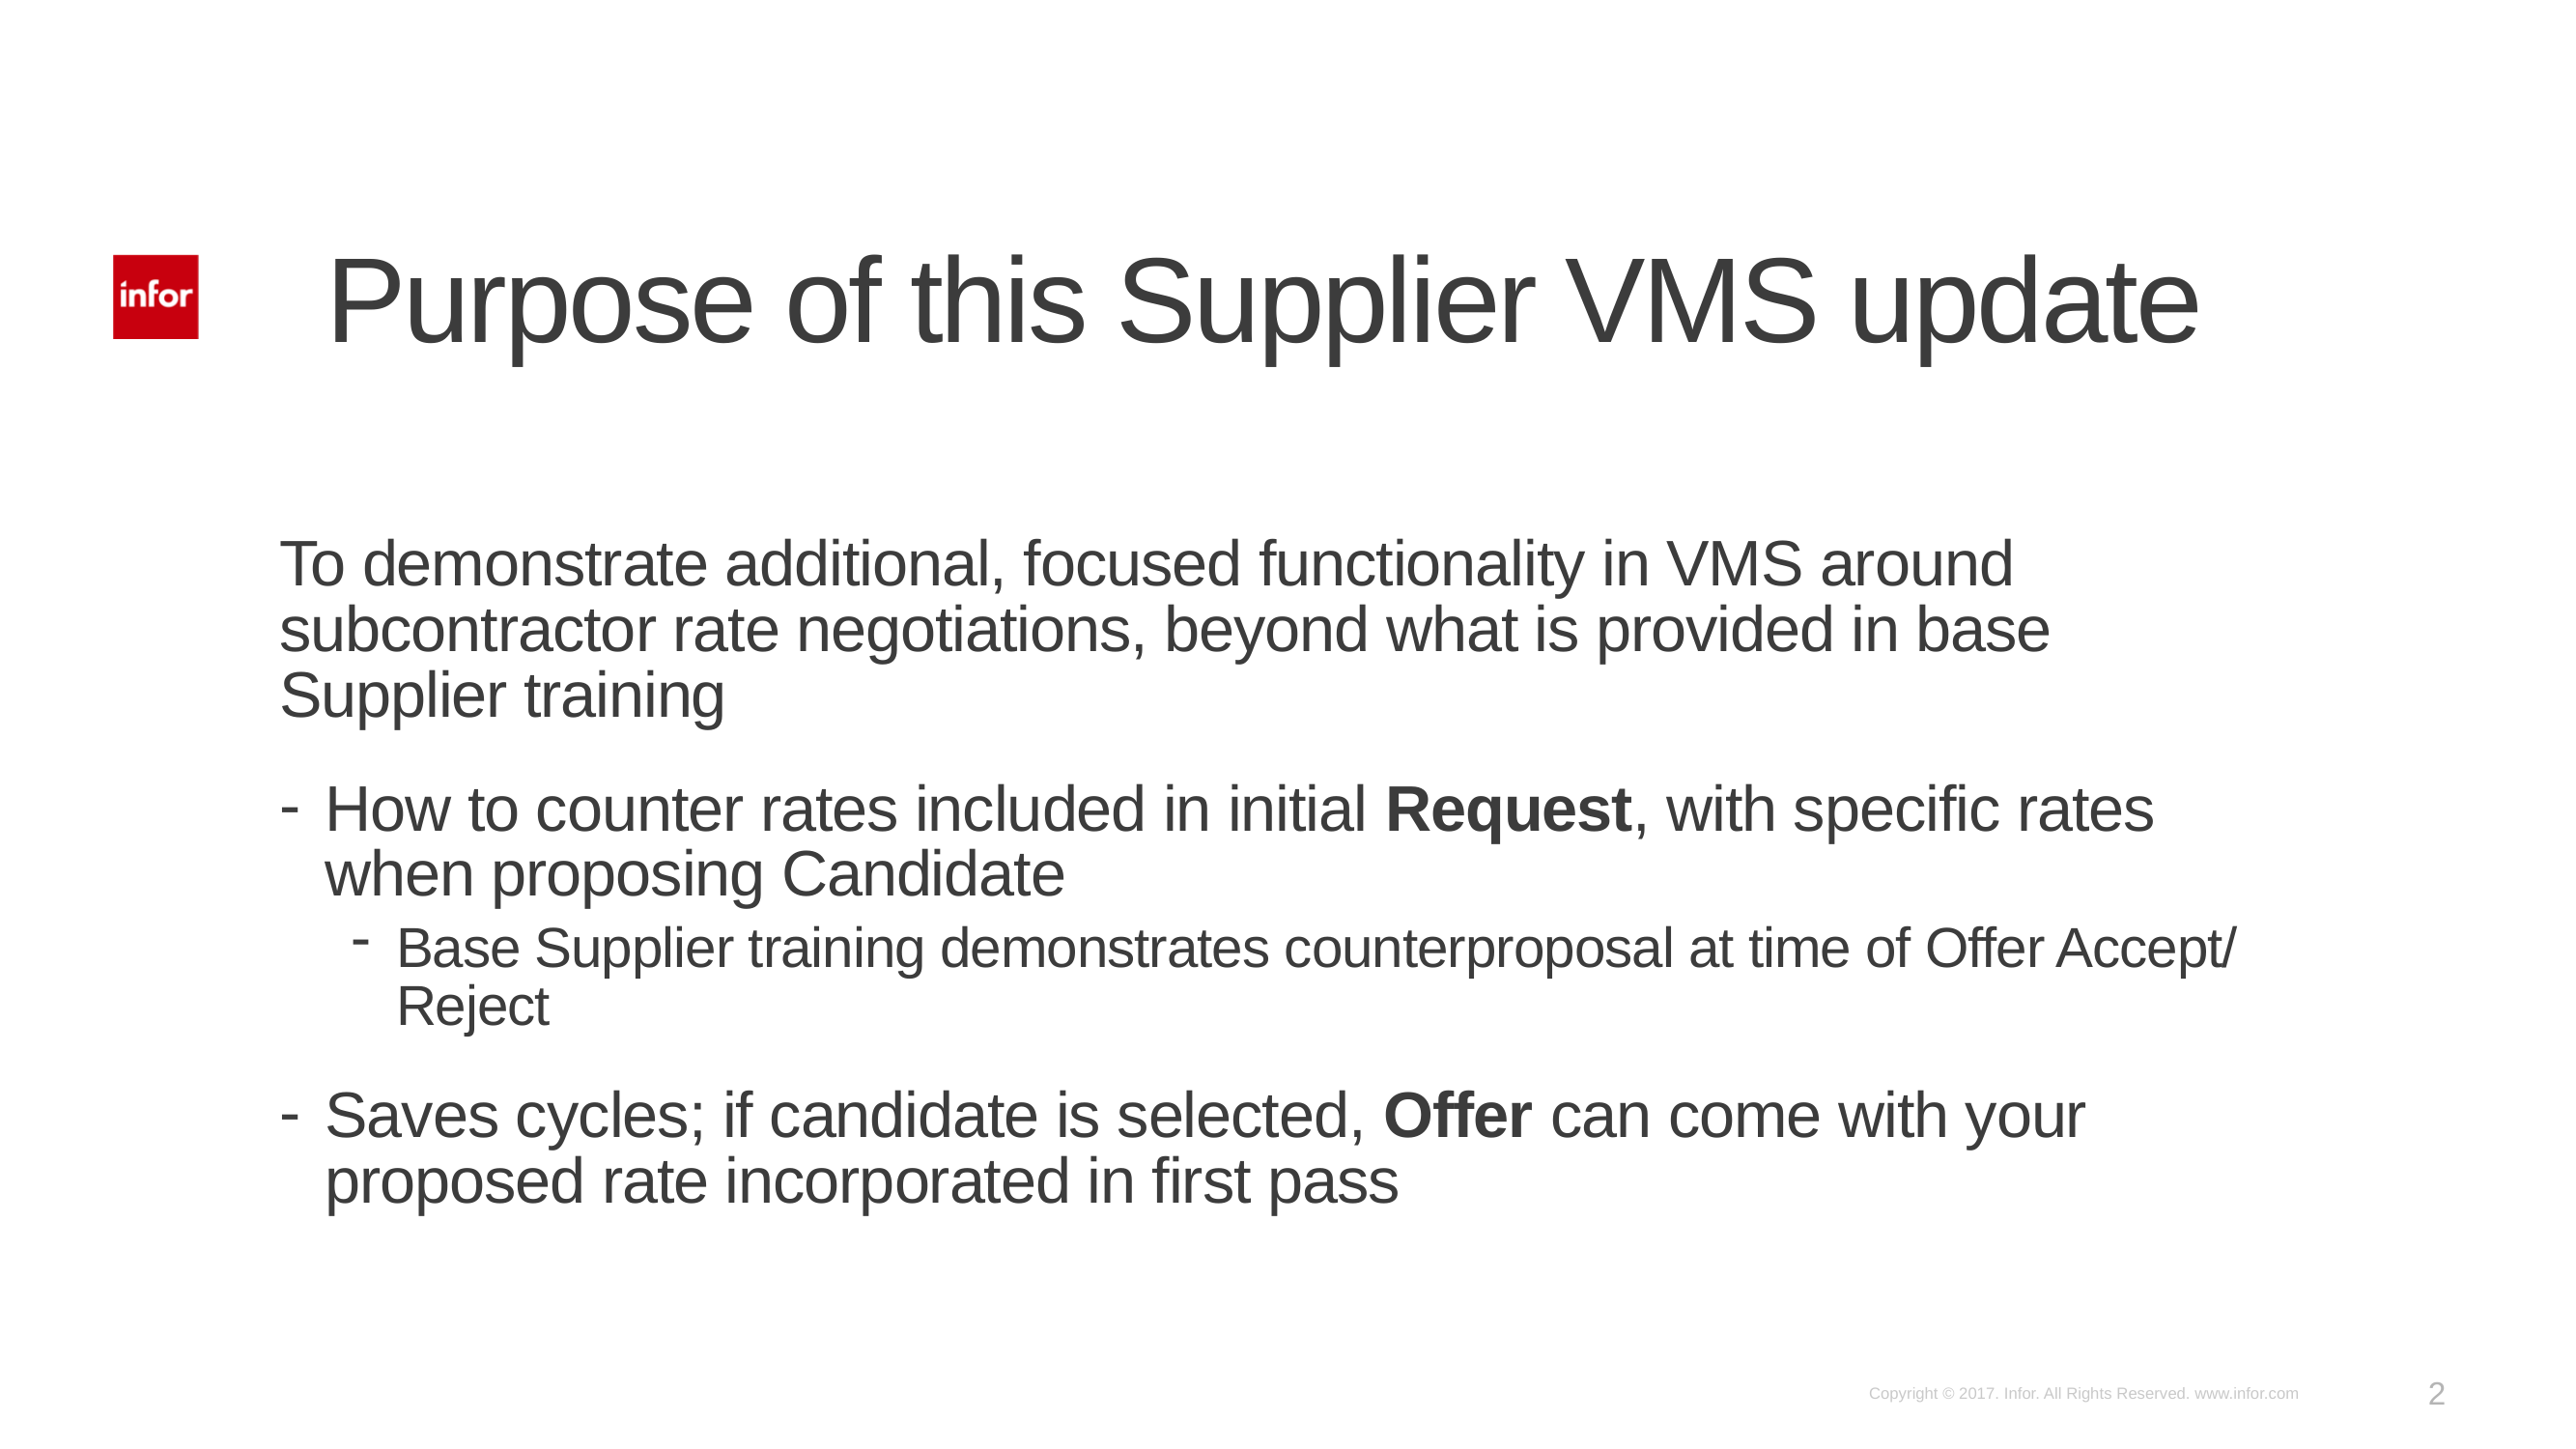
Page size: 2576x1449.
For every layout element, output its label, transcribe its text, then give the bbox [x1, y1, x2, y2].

list To demonstrate additional, focused functionality in VMS around subcontractor rate negotiations, beyond what is provided in base Supplier training How to counter rates included in initial Request, with specific rates when proposing Candidate Base Supplier training demonstrates counterproposal at time of Offer Accept/ Reject Saves cycles; if candidate is selected, Offer can come with your proposed rate incorporated in first pass [279, 521, 2252, 1192]
title Purpose of this Supplier VMS update [326, 77, 2299, 368]
picture [112, 254, 212, 339]
